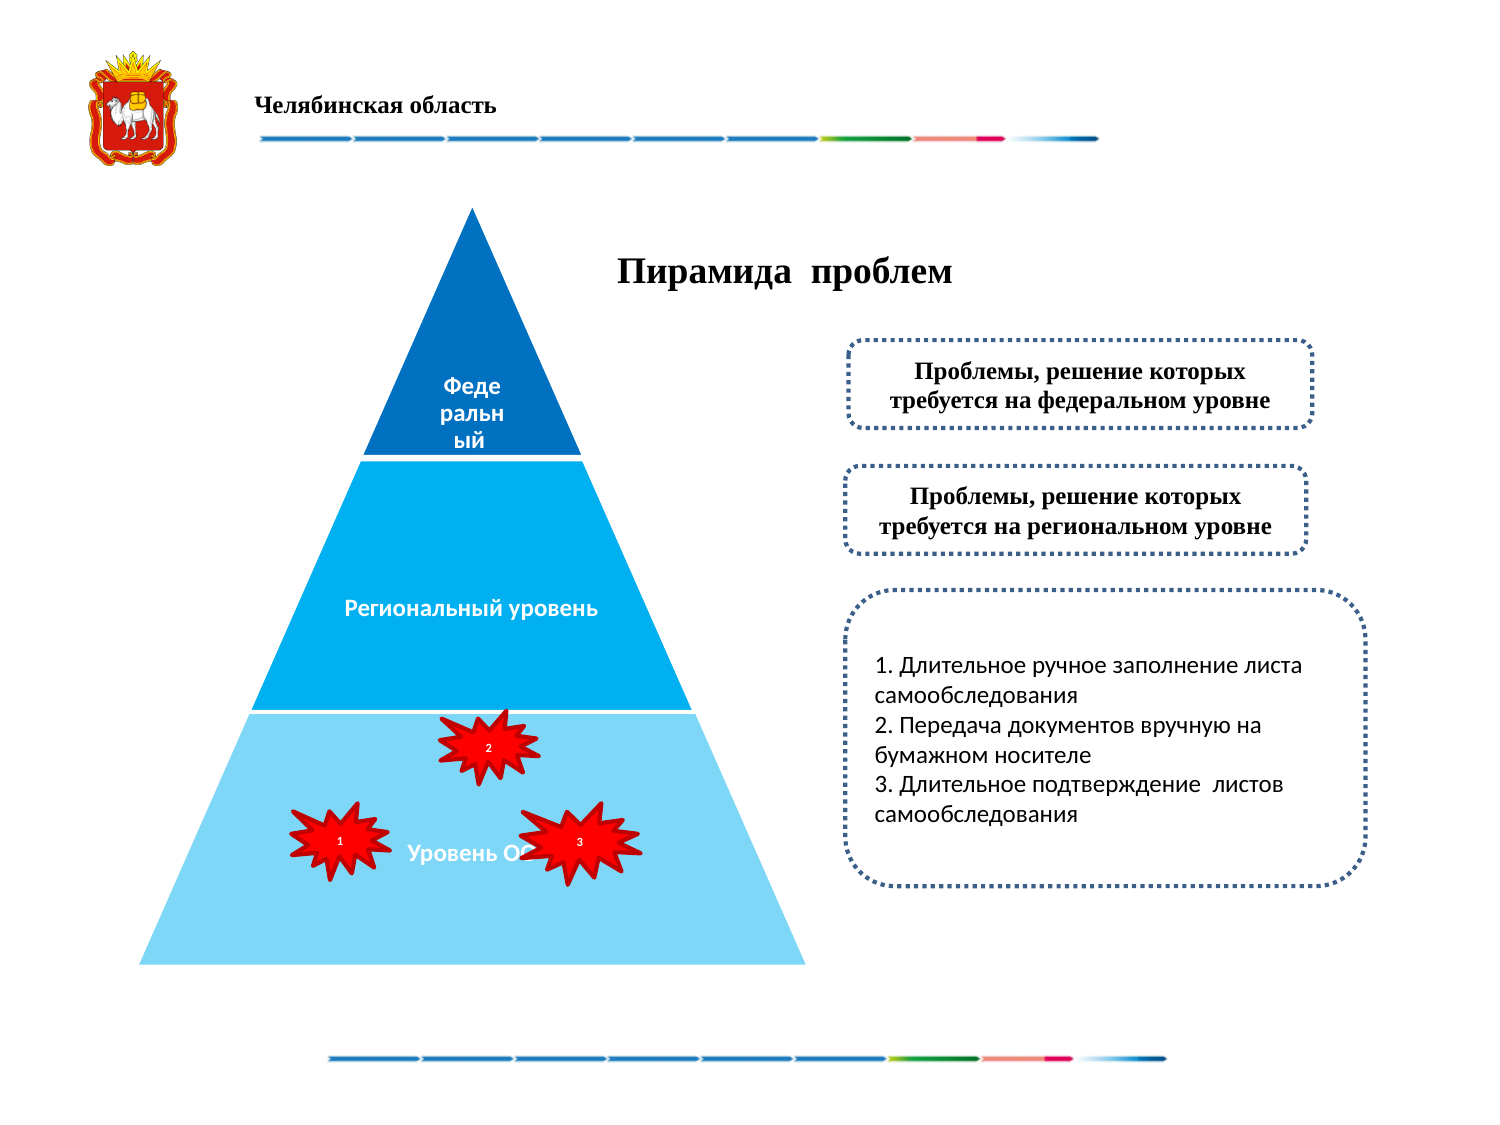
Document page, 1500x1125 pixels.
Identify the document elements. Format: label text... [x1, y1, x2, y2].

picture [253, 122, 1111, 159]
text_box Челябинская область [243, 80, 651, 126]
picture [321, 1042, 1179, 1079]
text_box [135, 201, 810, 967]
text_box Проблемы, решение которых требуется на федеральном уровне [846, 338, 1315, 431]
text_box Пирамида проблем [814, 238, 1081, 299]
text_box 1. Длительное ручное заполнение листа самообследования 2. Передача документов вручную на бумажном носителе 3. Длительное подтверждение листов самообследования [843, 587, 1368, 889]
text_box Проблемы, решение которых требуется на региональном уровне [843, 463, 1309, 556]
picture [88, 51, 178, 166]
